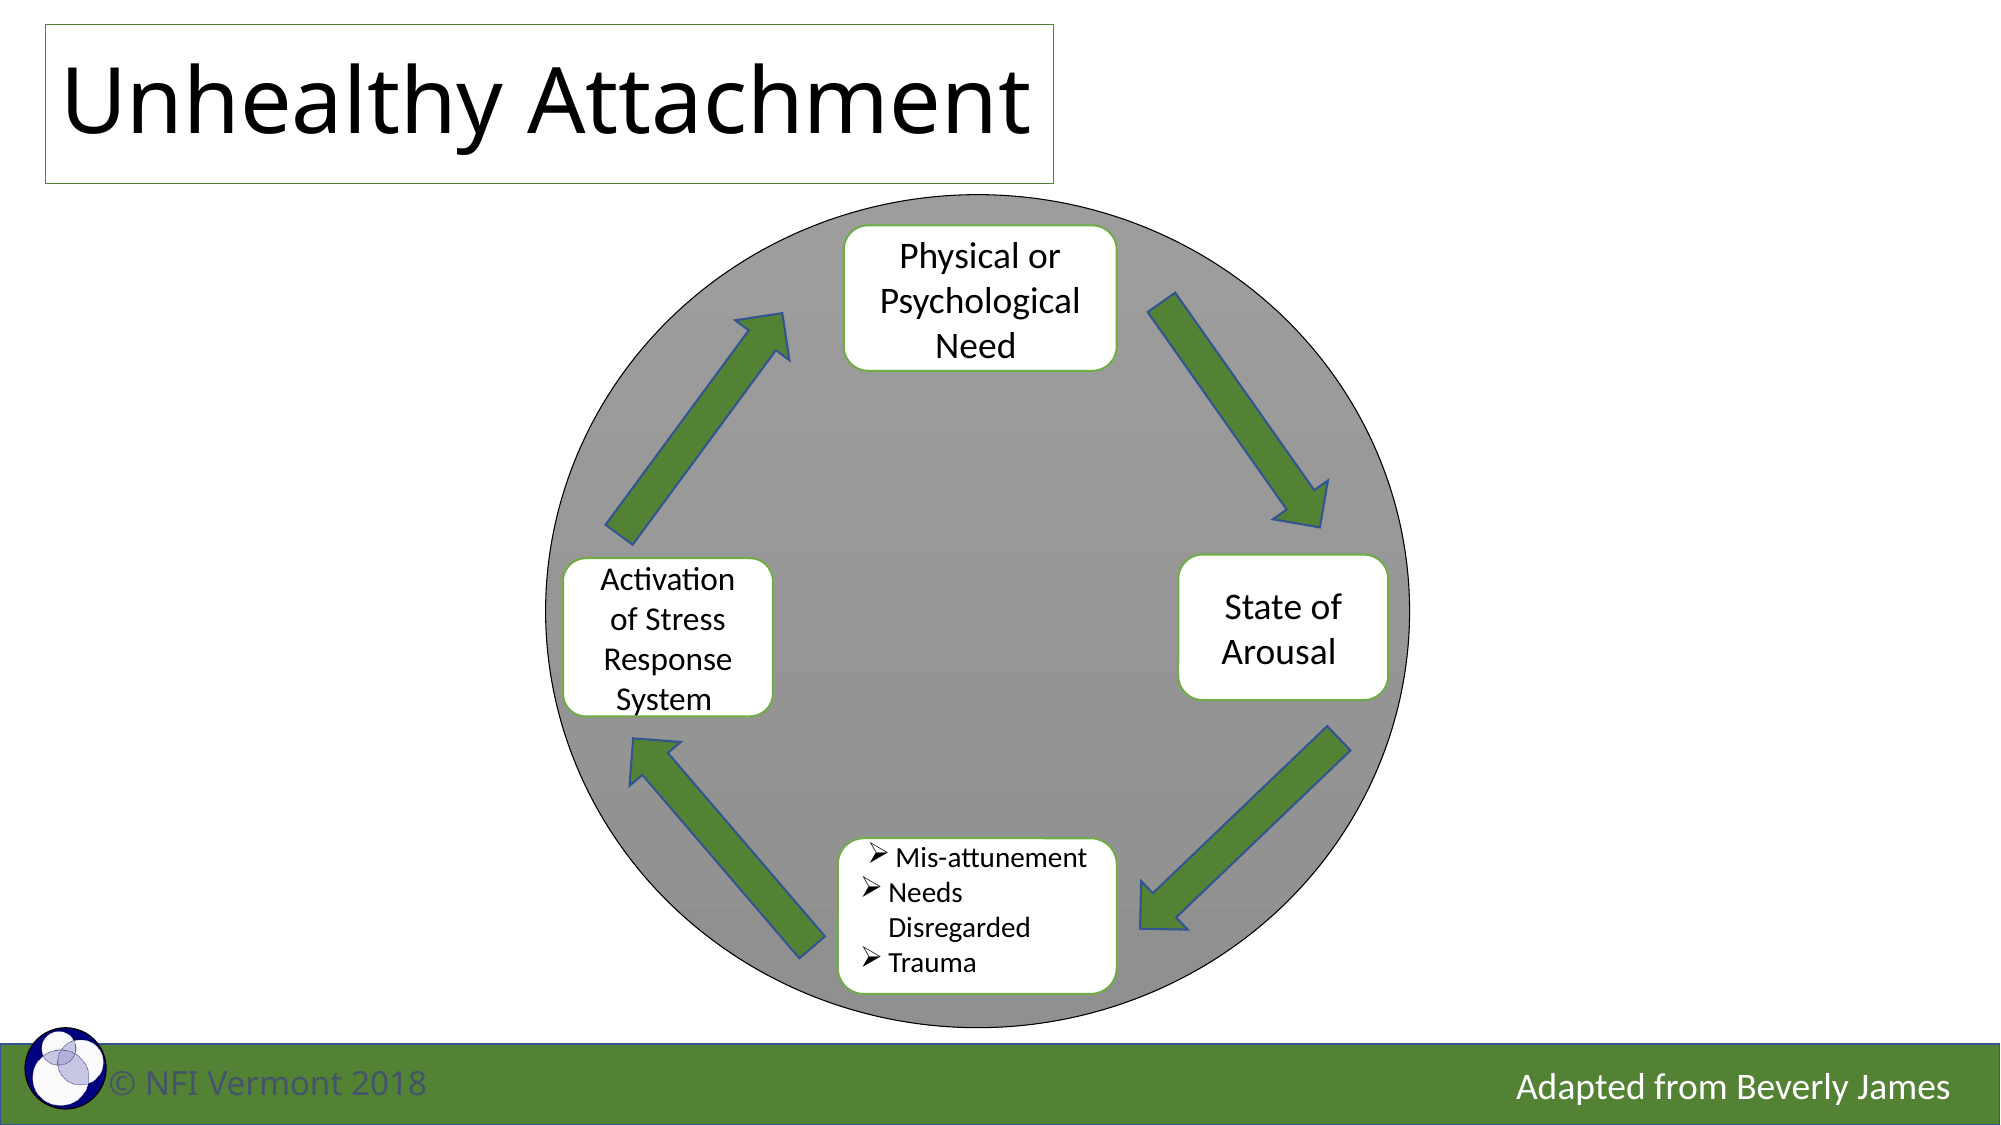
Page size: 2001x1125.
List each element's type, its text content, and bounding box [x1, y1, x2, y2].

text_box Mis-attunement Needs Disregarded Trauma [836, 837, 1118, 995]
text_box [149, 235, 1849, 1033]
text_box [1139, 724, 1352, 931]
text_box [604, 311, 791, 547]
text_box [1146, 291, 1330, 529]
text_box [24, 1027, 107, 1110]
text_box State of Arousal [1177, 553, 1390, 702]
text_box [628, 737, 827, 960]
title Unhealthy Attachment [45, 24, 1054, 184]
text_box Activation of Stress Response System [561, 557, 775, 718]
text_box Physical or Psychological Need [842, 224, 1118, 372]
text_box [545, 194, 1411, 1029]
text_box [149, 35, 1849, 195]
text_box © NFI Vermont 2018 [107, 1054, 482, 1110]
text_box Adapted from Beverly James [0, 1043, 2000, 1125]
